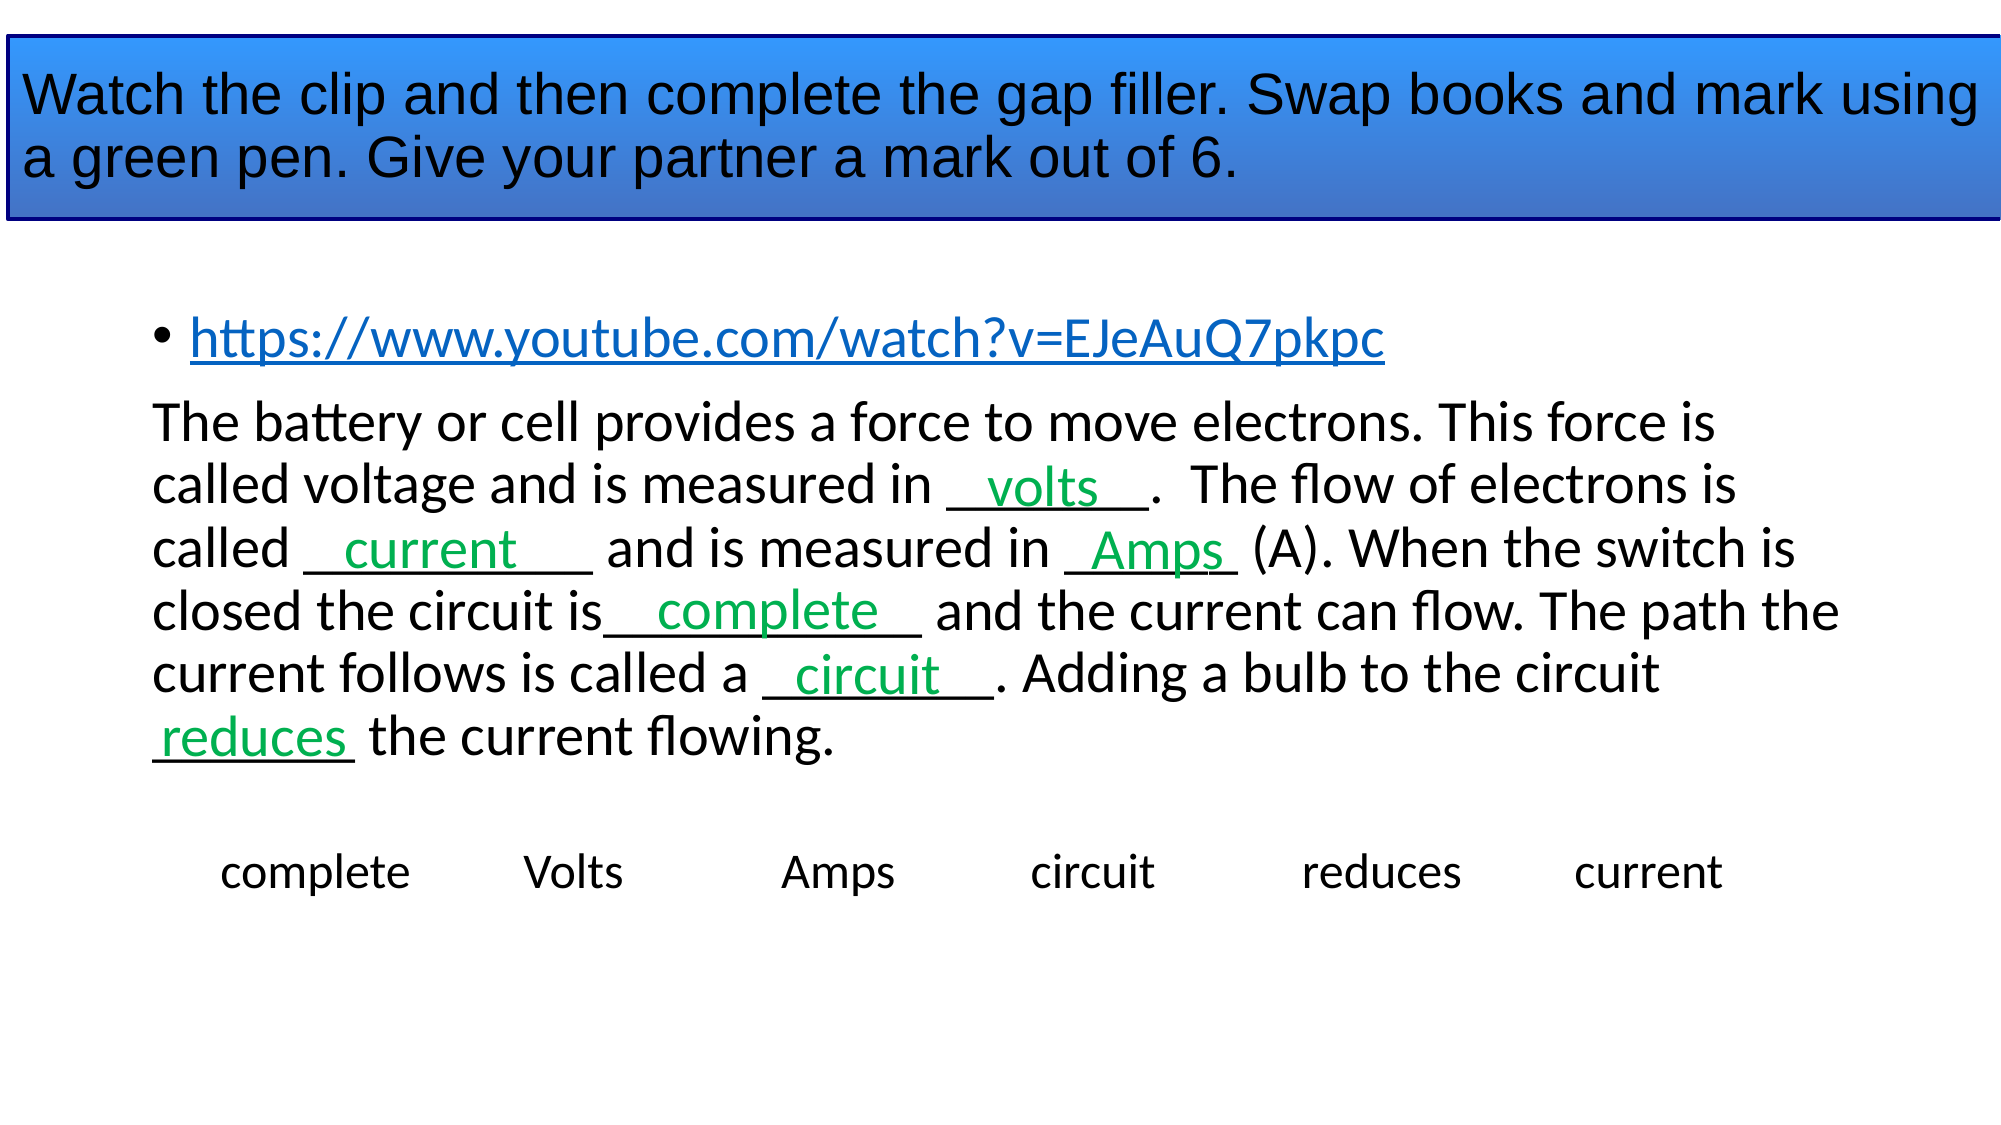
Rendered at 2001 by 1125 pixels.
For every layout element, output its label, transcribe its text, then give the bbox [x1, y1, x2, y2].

text_box circuit [781, 629, 962, 714]
list https://www.youtube.com/watch?v=EJeAuQ7pkpc The battery or cell provides a force to move electrons. This force is called voltage and is measured in _______. The flow of electrons is called __________ and is measured in ______ (A). When the switch is closed the circuit is___________ and the current can flow. The path the current follows is called a ________. Adding a bulb to the circuit _______ the current flowing. [137, 299, 1863, 1014]
text_box reduces [146, 691, 365, 846]
text_box current [329, 502, 562, 588]
text_box complete [642, 564, 920, 649]
title Watch the clip and then complete the gap filler. Swap books and mark using a green pen. Give your partner a mark out of 6. [7, 35, 2000, 220]
text_box volts [972, 440, 1153, 526]
text_box complete Volts Amps circuit reduces current [205, 830, 1795, 906]
text_box Amps [1076, 503, 1257, 589]
